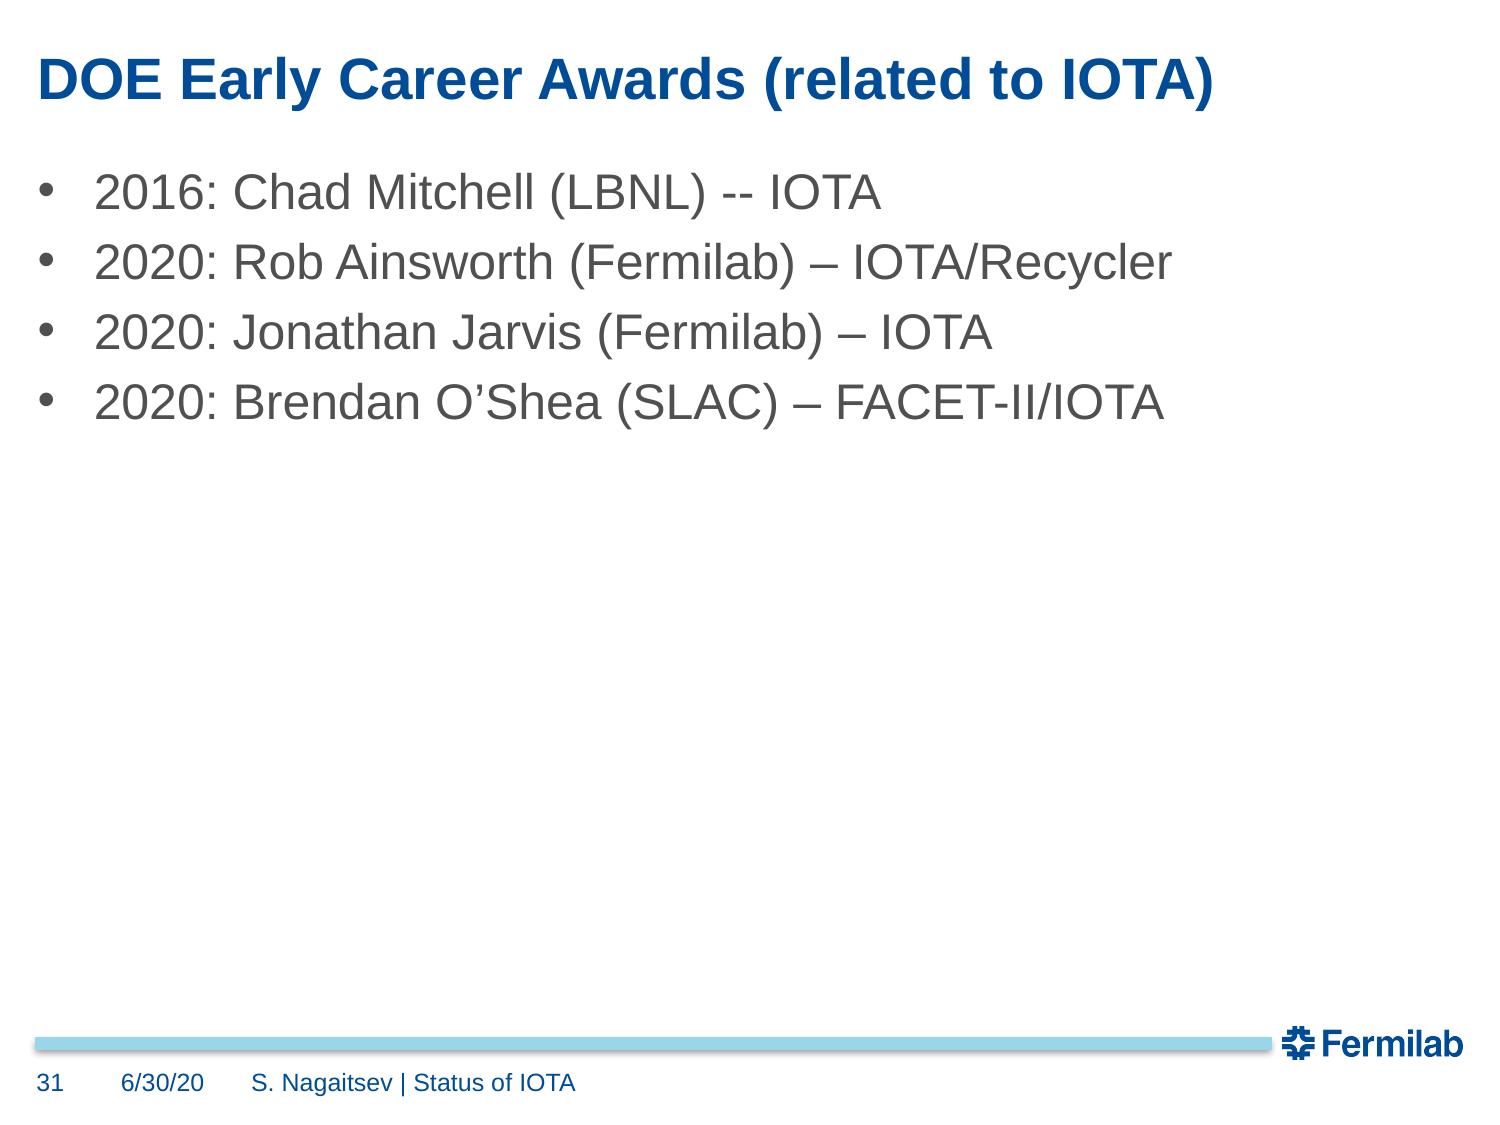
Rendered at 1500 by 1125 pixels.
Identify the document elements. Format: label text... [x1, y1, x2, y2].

slide_number 31 [36, 1066, 105, 1106]
picture [1282, 1026, 1463, 1060]
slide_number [120, 1066, 232, 1107]
list 2016: Chad Mitchell (LBNL) -- IOTA 2020: Rob Ainsworth (Fermilab) – IOTA/Recycler 2020: Jonathan Jarvis (Fermilab) – IOTA 2020: Brendan O’Shea (SLAC) – FACET-II/IOTA [37, 159, 1461, 990]
title DOE Early Career Awards (related to IOTA) [37, 41, 1463, 112]
footer S. Nagaitsev | Status of IOTA [251, 1066, 1279, 1107]
